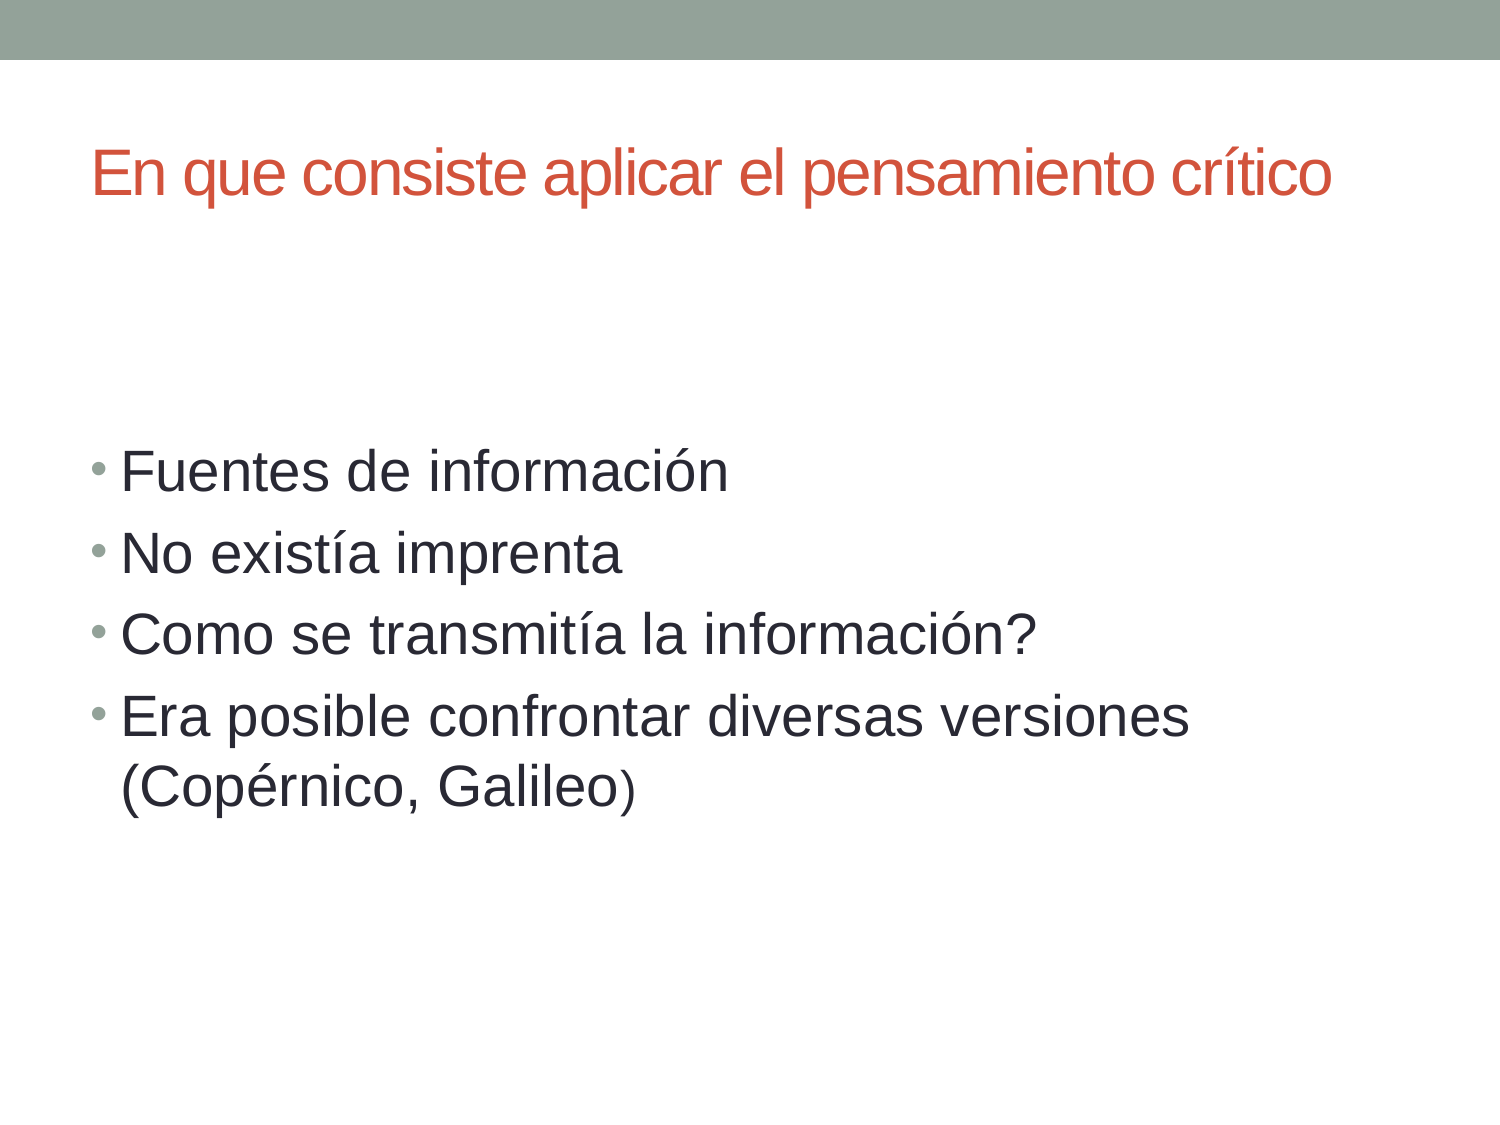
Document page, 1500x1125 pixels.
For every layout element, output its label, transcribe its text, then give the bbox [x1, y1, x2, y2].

title En que consiste aplicar el pensamiento crítico [75, 87, 1425, 250]
list Fuentes de información No existía imprenta Como se transmitía la información? Era posible confrontar diversas versiones (Copérnico, Galileo) [75, 262, 1425, 1063]
